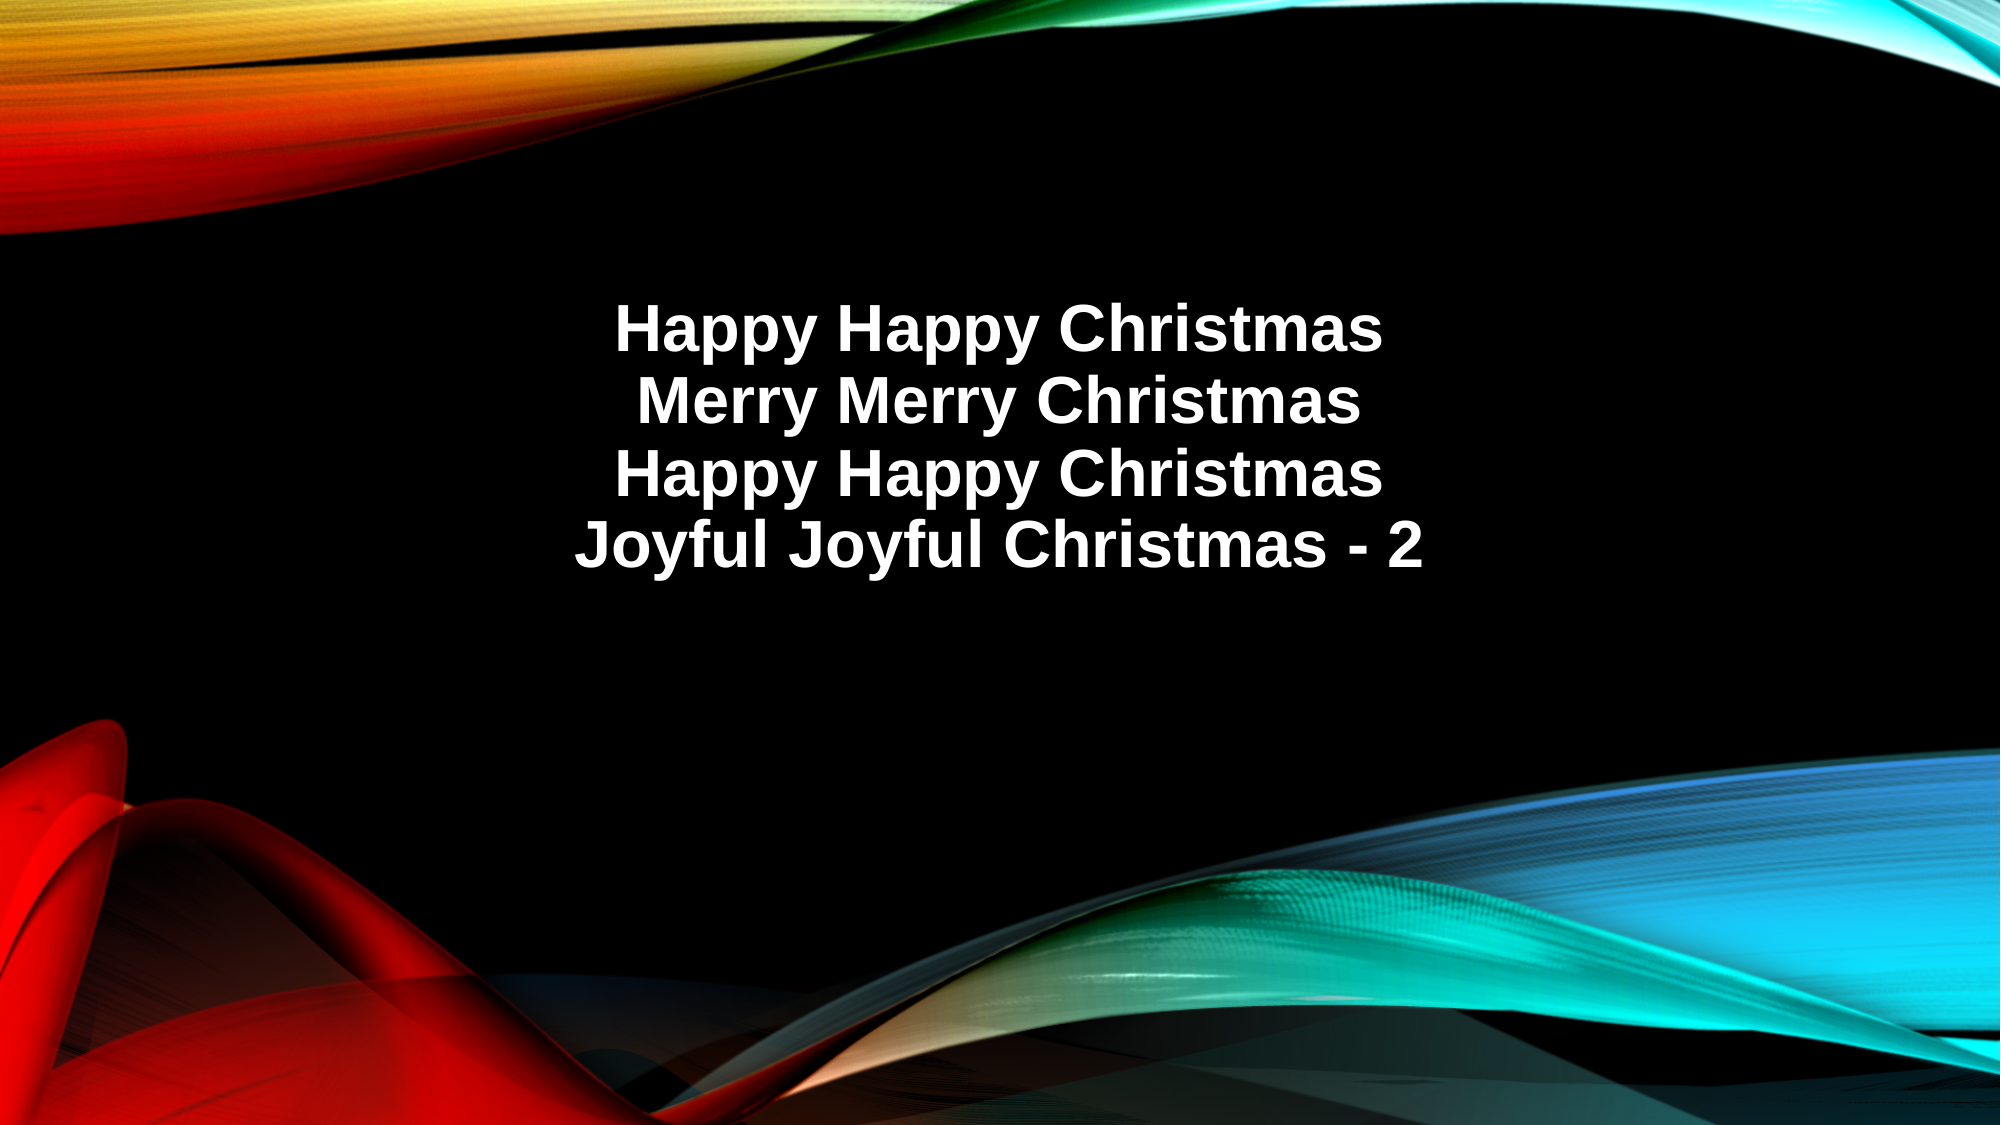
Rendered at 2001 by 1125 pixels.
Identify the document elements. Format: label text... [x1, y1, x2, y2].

subtitle Happy Happy Christmas Merry Merry Christmas Happy Happy Christmas Joyful Joyful Christmas - 2 [0, 0, 2000, 1125]
